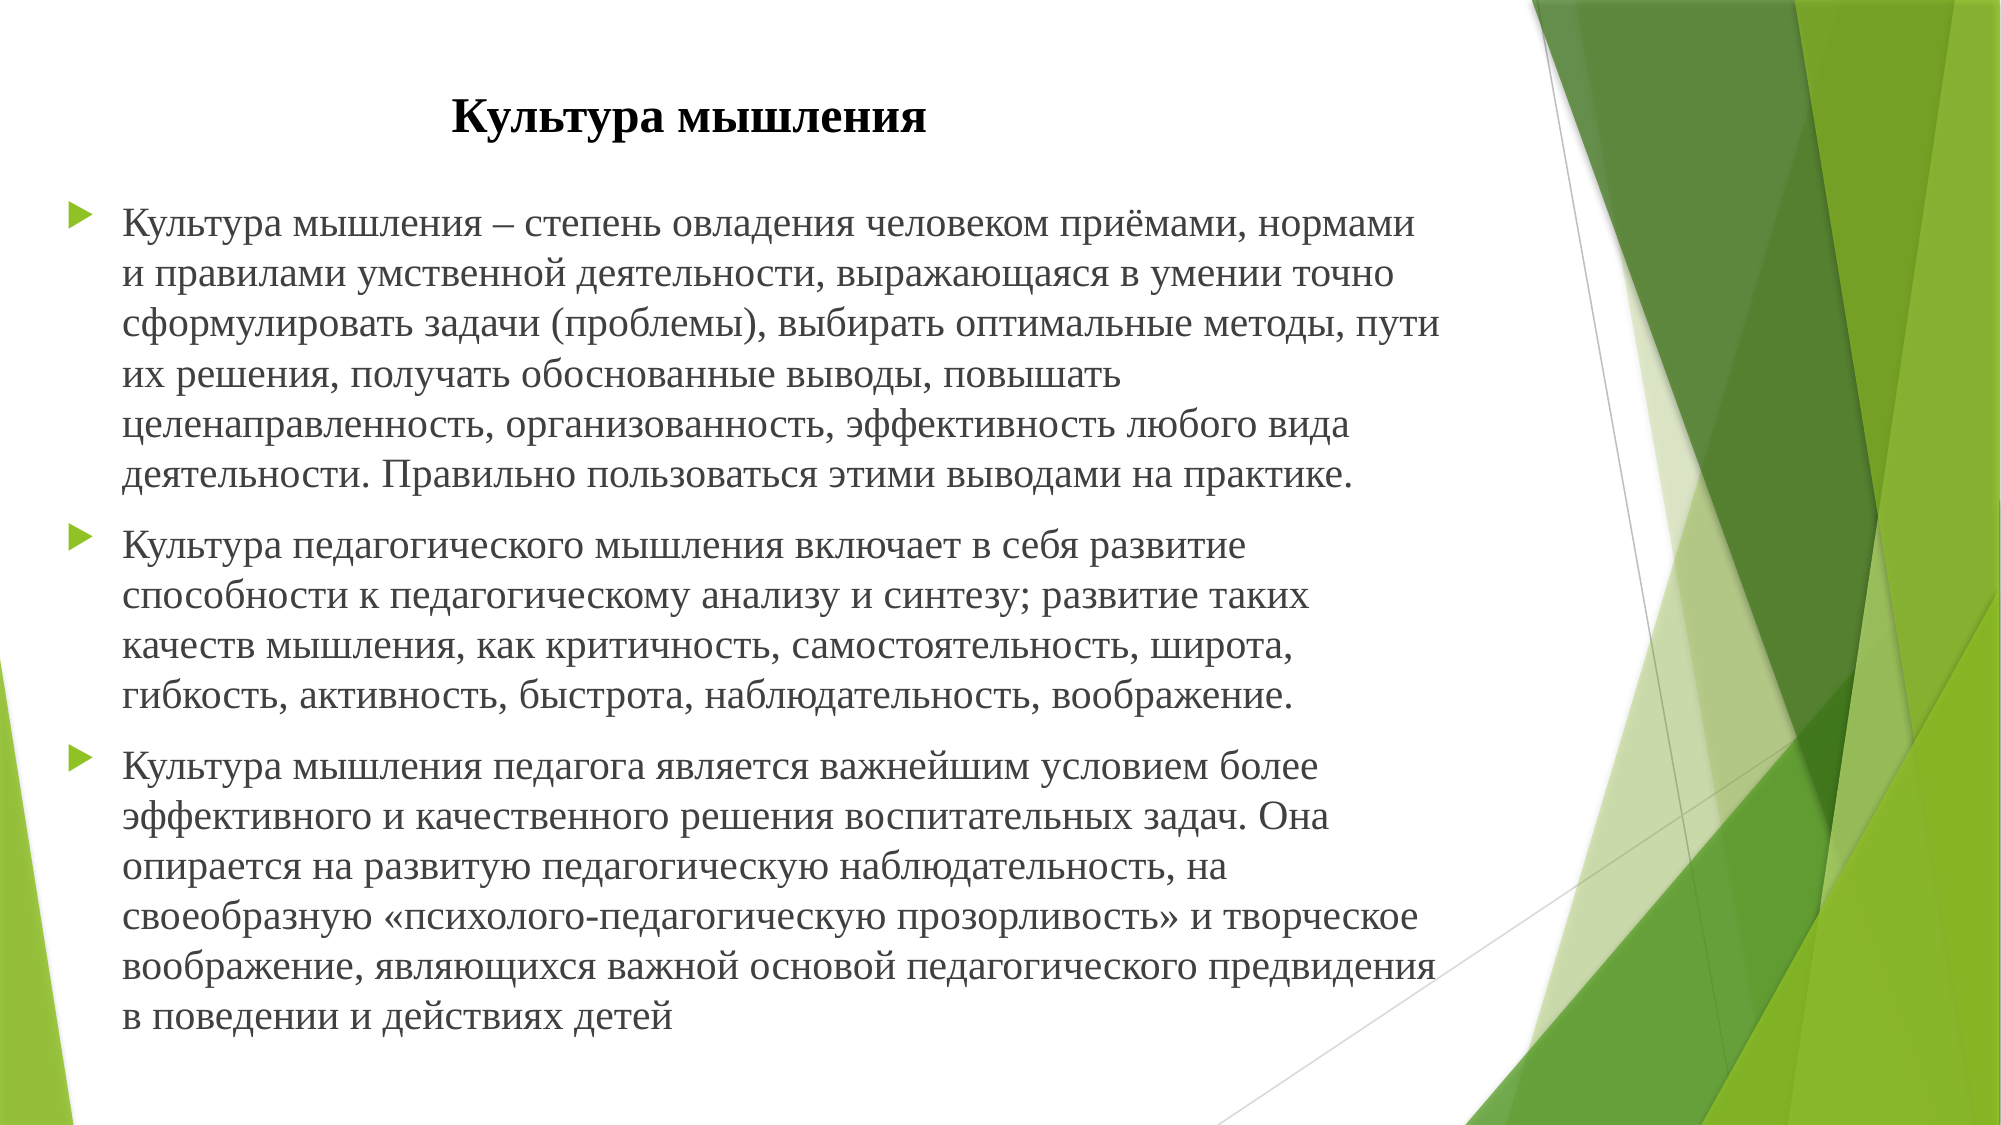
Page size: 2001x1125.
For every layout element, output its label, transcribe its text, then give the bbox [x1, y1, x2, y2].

list Культура мышления – степень овладения человеком приёмами, нормами и правилами умственной деятельности, выражающаяся в умении точно сформулировать задачи (проблемы), выбирать оптимальные методы, пути их решения, получать обоснованные выводы, повышать целенаправленность, организованность, эффективность любого вида деятельности. Правильно пользоваться этими выводами на практике. Культура педагогического мышления включает в себя развитие способности к педагогическому анализу и синтезу; развитие таких качеств мышления, как критичность, самостоятельность, широта, гибкость, активность, быстрота, наблюдательность, воображение. Культура мышления педагога является важнейшим условием более эффективного и качественного решения воспитательных задач. Она опирается на развитую педагогическую наблюдательность, на своеобразную «психолого-педагогическую прозорливость» и творческое воображение, являющихся важной основой педагогического предвидения в поведении и действиях детей [50, 187, 1461, 1080]
text_box Культура мышления [32, 37, 1347, 188]
